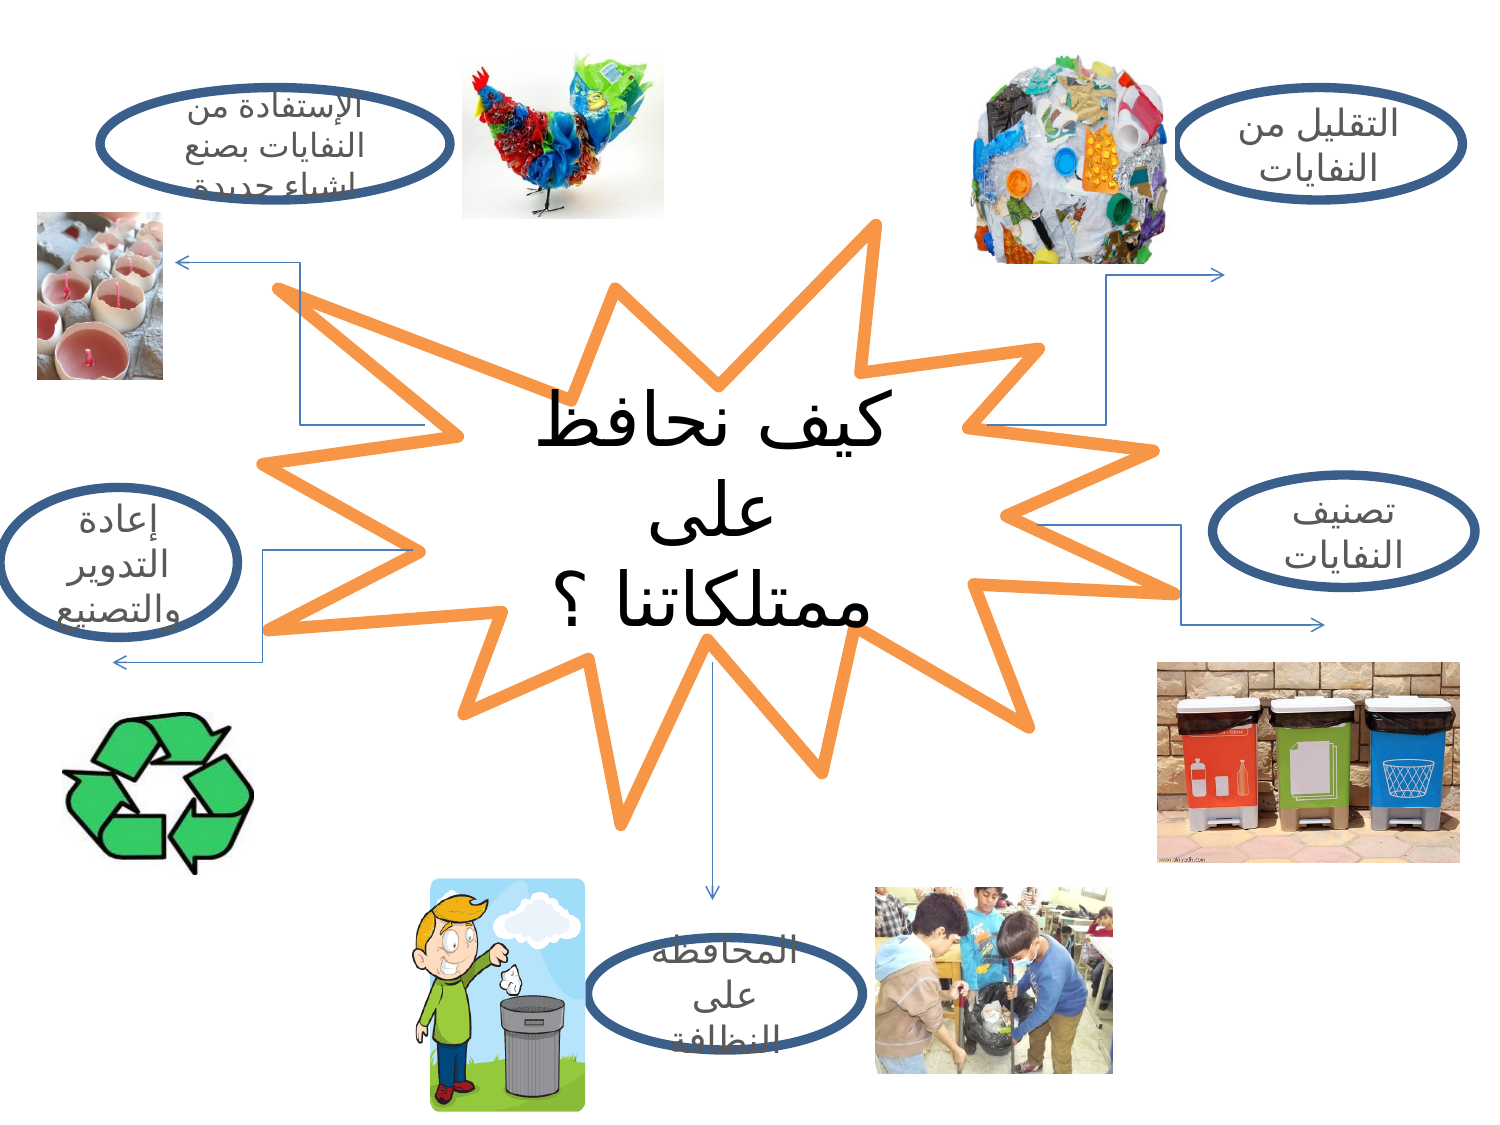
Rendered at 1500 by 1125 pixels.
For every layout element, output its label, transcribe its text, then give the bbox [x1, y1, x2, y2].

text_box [1037, 524, 1326, 626]
picture [962, 49, 1176, 264]
picture [1156, 662, 1460, 863]
text_box كيف نحافظ على ممتلكاتنا ؟ [260, 223, 1156, 828]
text_box إعادة التدوير والتصنيع [0, 485, 238, 640]
picture [874, 887, 1113, 1075]
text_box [112, 549, 413, 663]
picture [62, 712, 254, 876]
picture [37, 212, 163, 380]
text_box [174, 262, 426, 426]
text_box المحافظة على النظافة [601, 935, 865, 1053]
picture [412, 862, 598, 1125]
text_box التقليل من النفايات [1179, 85, 1465, 203]
text_box تصنيف النفايات [1211, 472, 1478, 590]
picture [462, 49, 665, 219]
text_box الإستفادة من النفايات بصنع اشياء جديدة [97, 85, 453, 203]
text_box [987, 274, 1226, 426]
